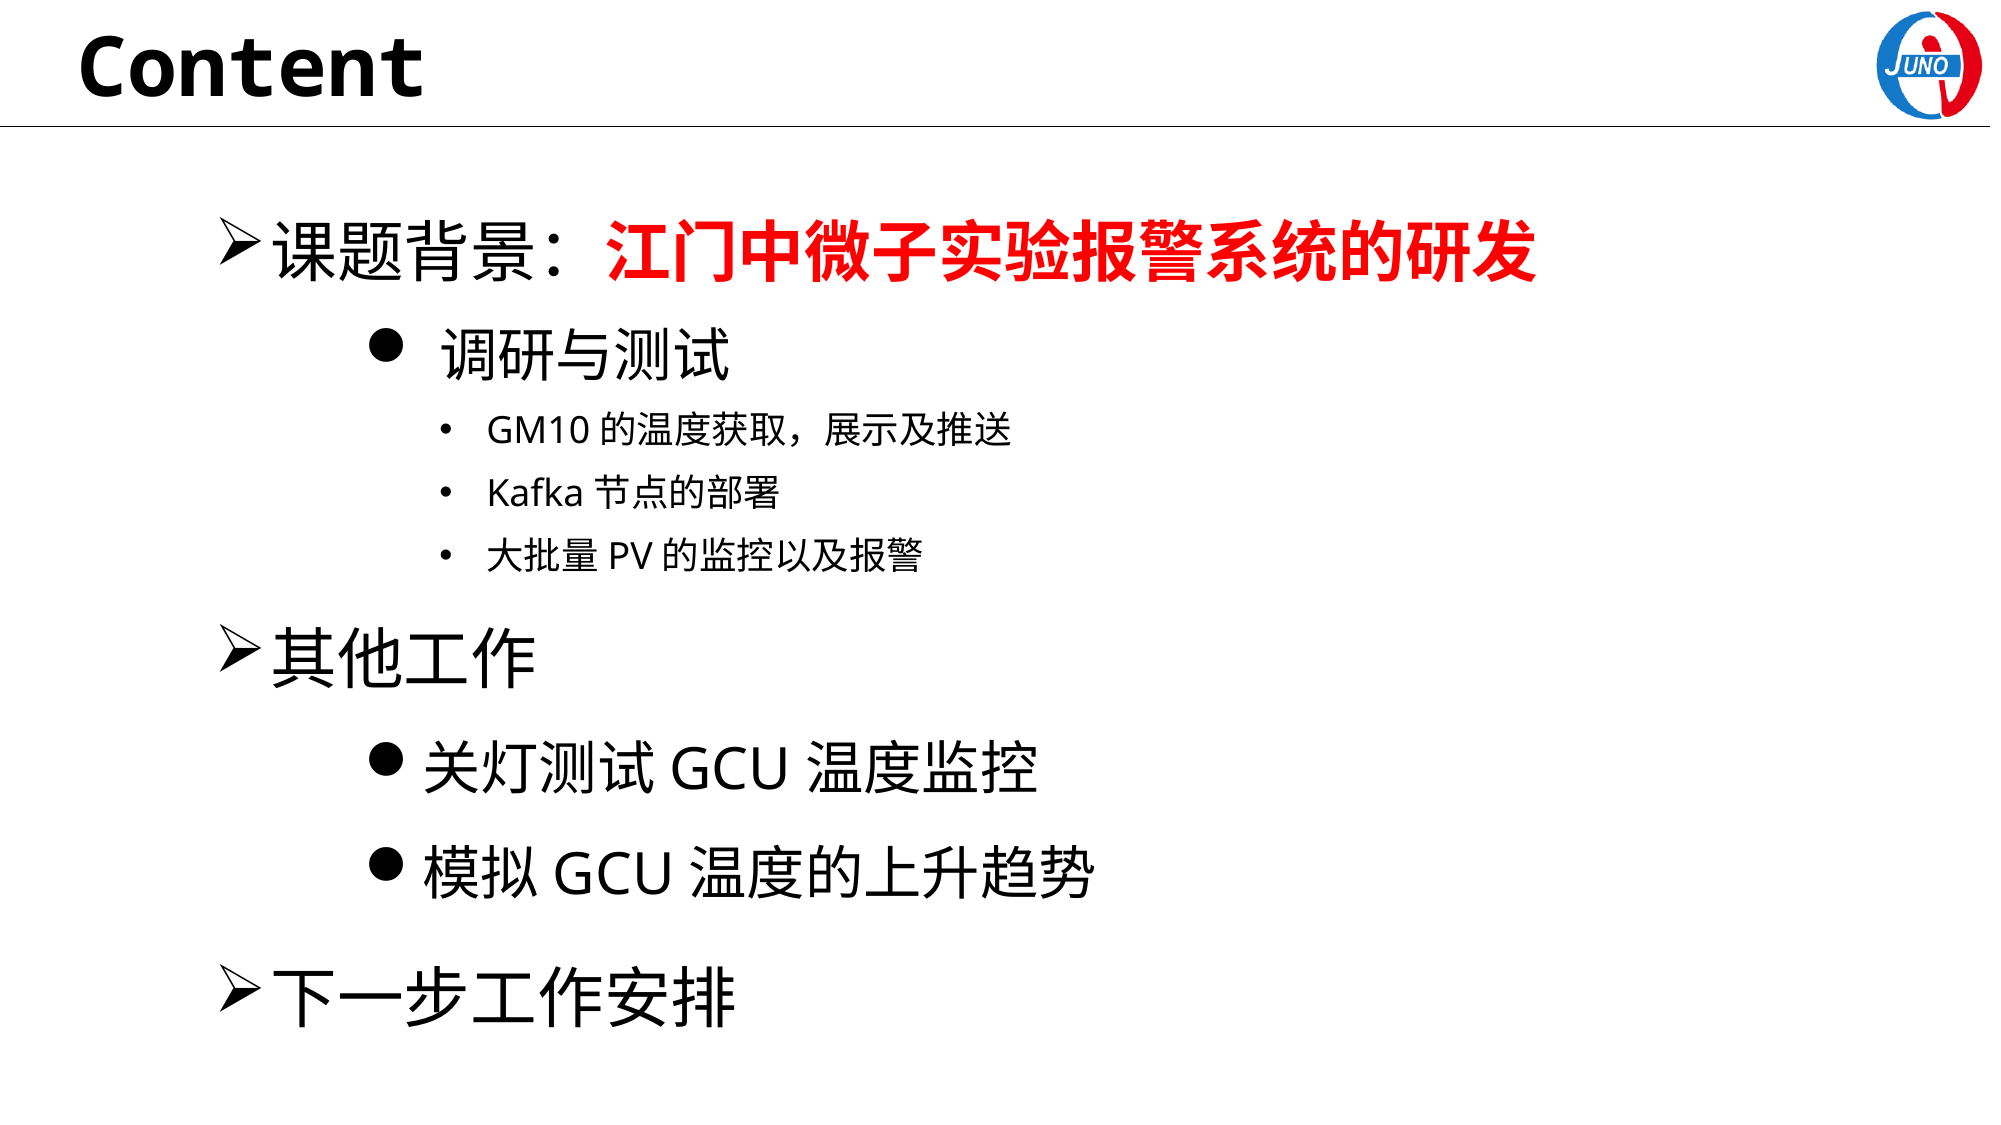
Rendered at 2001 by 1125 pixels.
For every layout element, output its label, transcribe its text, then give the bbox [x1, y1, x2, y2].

picture [1864, 0, 1991, 126]
text_box 课题背景：江门中微子实验报警系统的研发 调研与测试 GM10的温度获取，展示及推送 Kafka节点的部署 大批量PV的监控以及报警 其他工作 关灯测试GCU温度监控 模拟GCU温度的上升趋势 下一步工作安排 [187, 170, 1917, 1044]
title Content [62, 11, 1774, 126]
